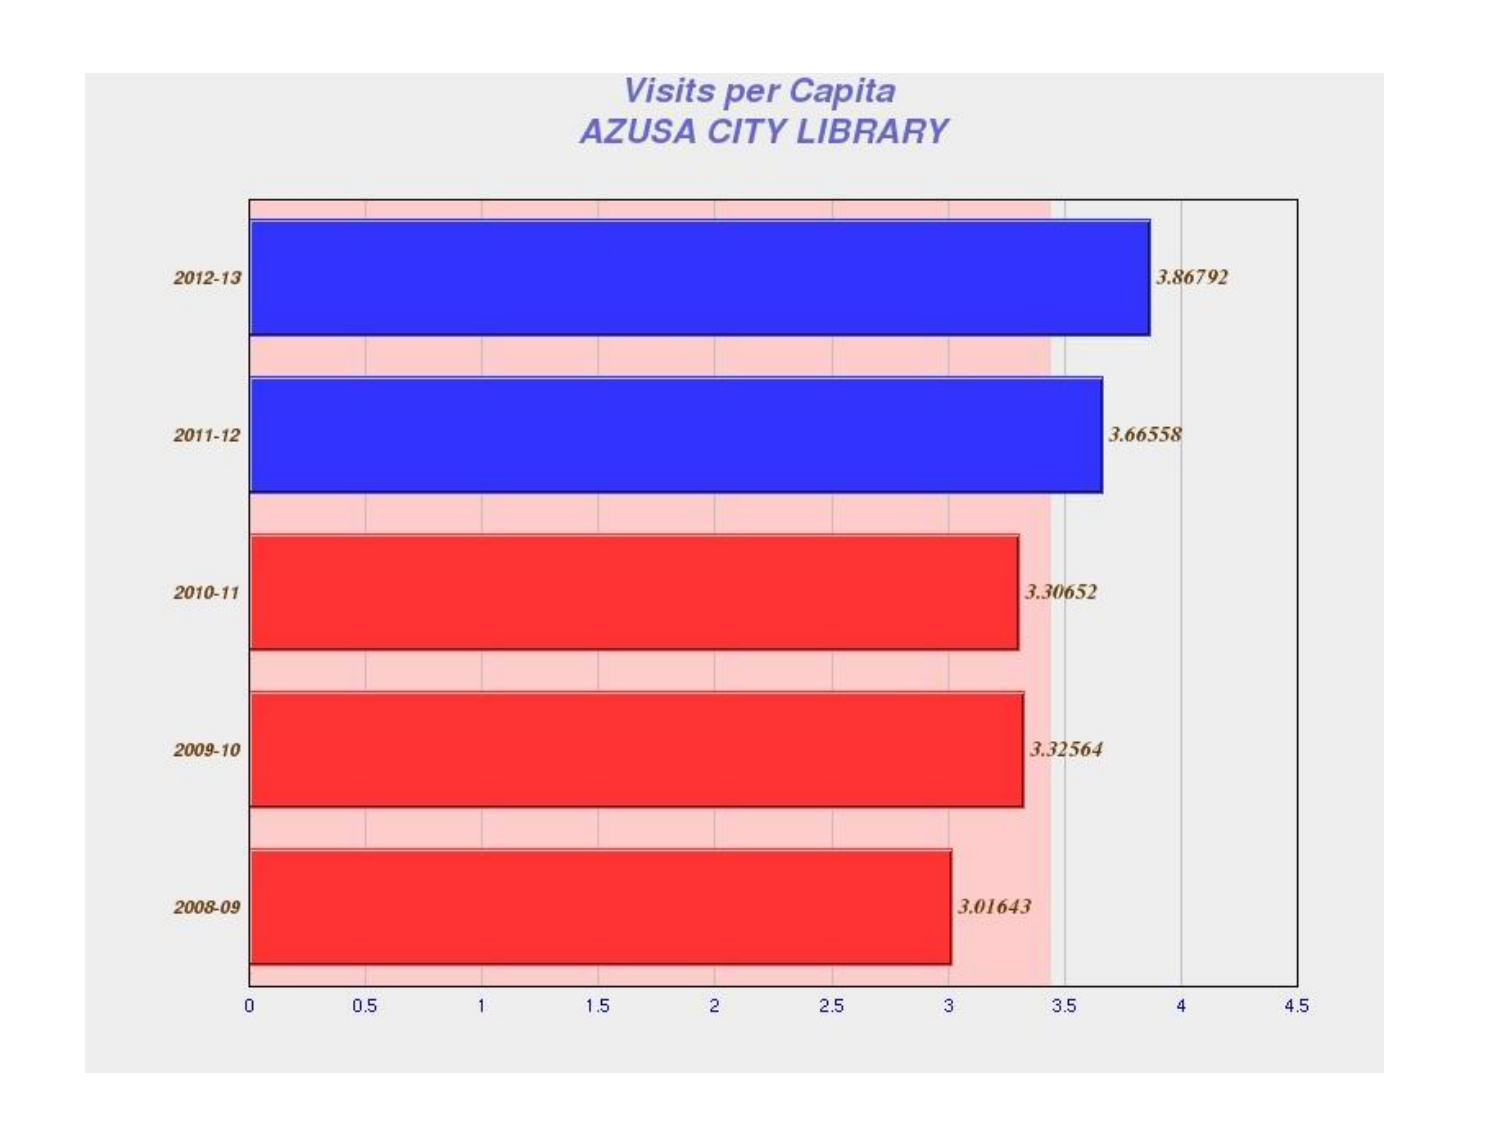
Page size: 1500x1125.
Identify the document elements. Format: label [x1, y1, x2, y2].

picture [84, 73, 1384, 1073]
